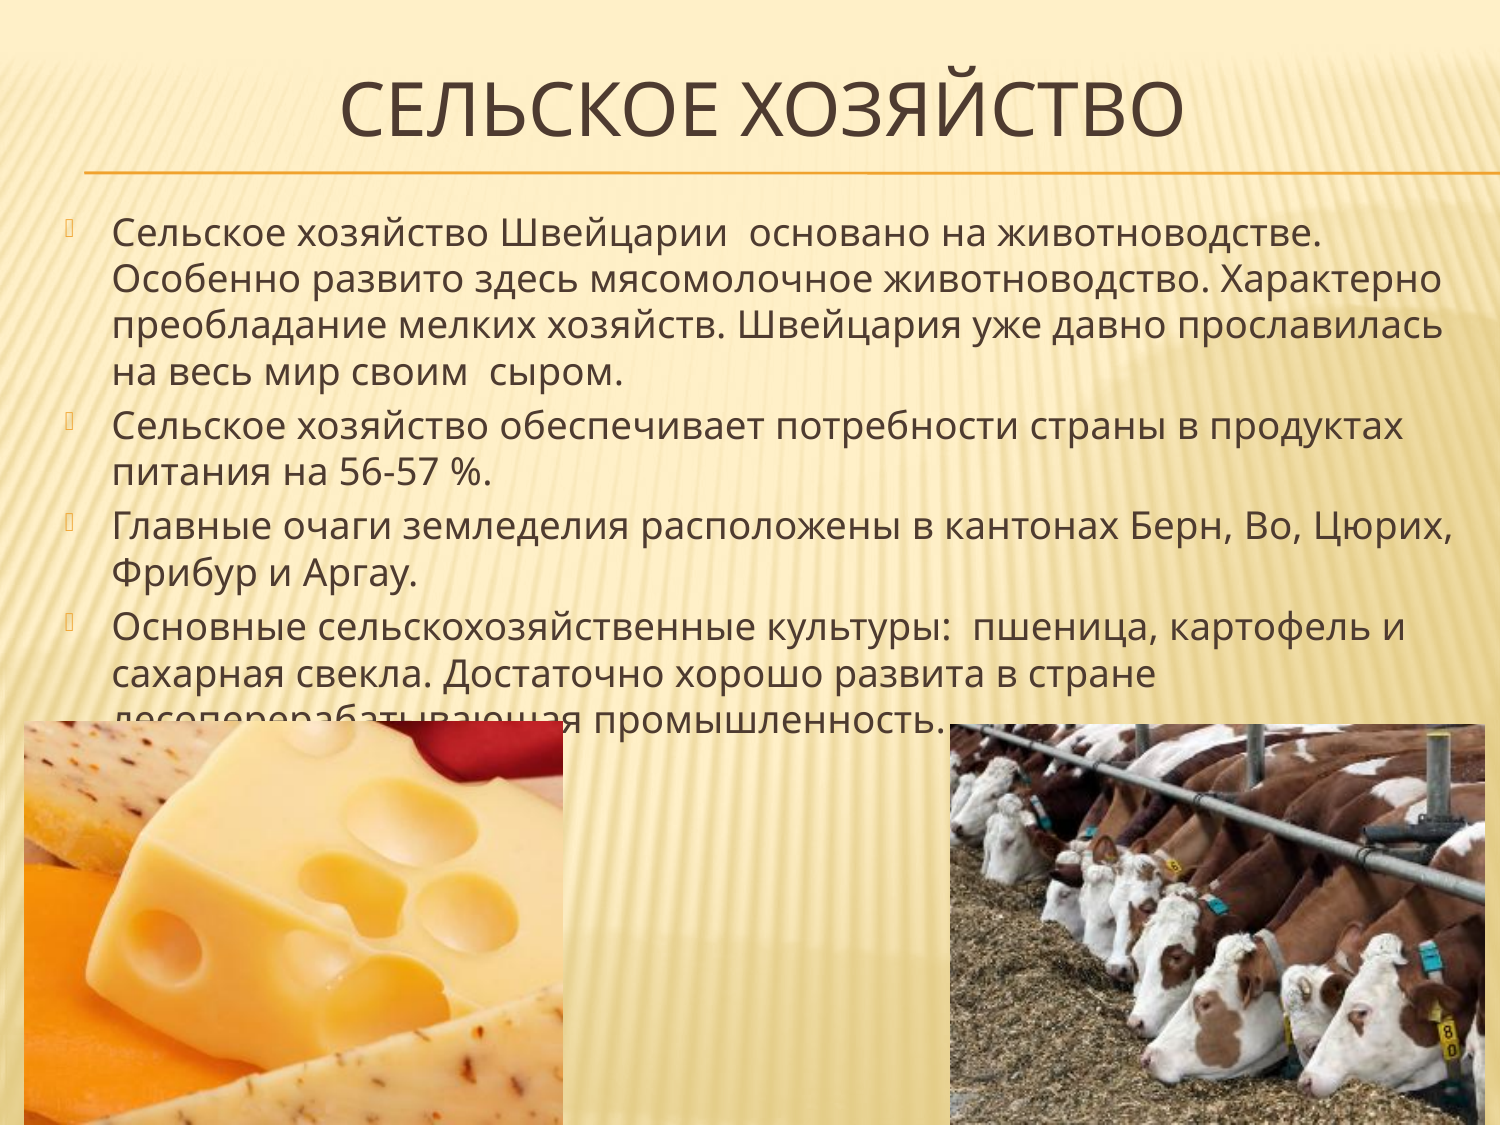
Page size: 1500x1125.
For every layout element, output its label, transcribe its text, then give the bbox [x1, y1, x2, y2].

picture [949, 724, 1485, 1125]
title Сельское хозяйство [50, 37, 1475, 175]
list Сельское хозяйство Швейцарии основано на животноводстве. Особенно развито здесь мясомолочное животноводство. Характерно преобладание мелких хозяйств. Швейцария уже давно прославилась на весь мир своим сыром. Сельское хозяйство обеспечивает потребности страны в продуктах питания на 56-57 %. Главные очаги земледелия расположены в кантонах Берн, Во, Цюрих, Фрибур и Аргау. Основные сельскохозяйственные культуры: пшеница, картофель и сахарная свекла. Достаточно хорошо развита в стране лесоперерабатывающая промышленность. [50, 200, 1475, 750]
picture [24, 721, 563, 1125]
